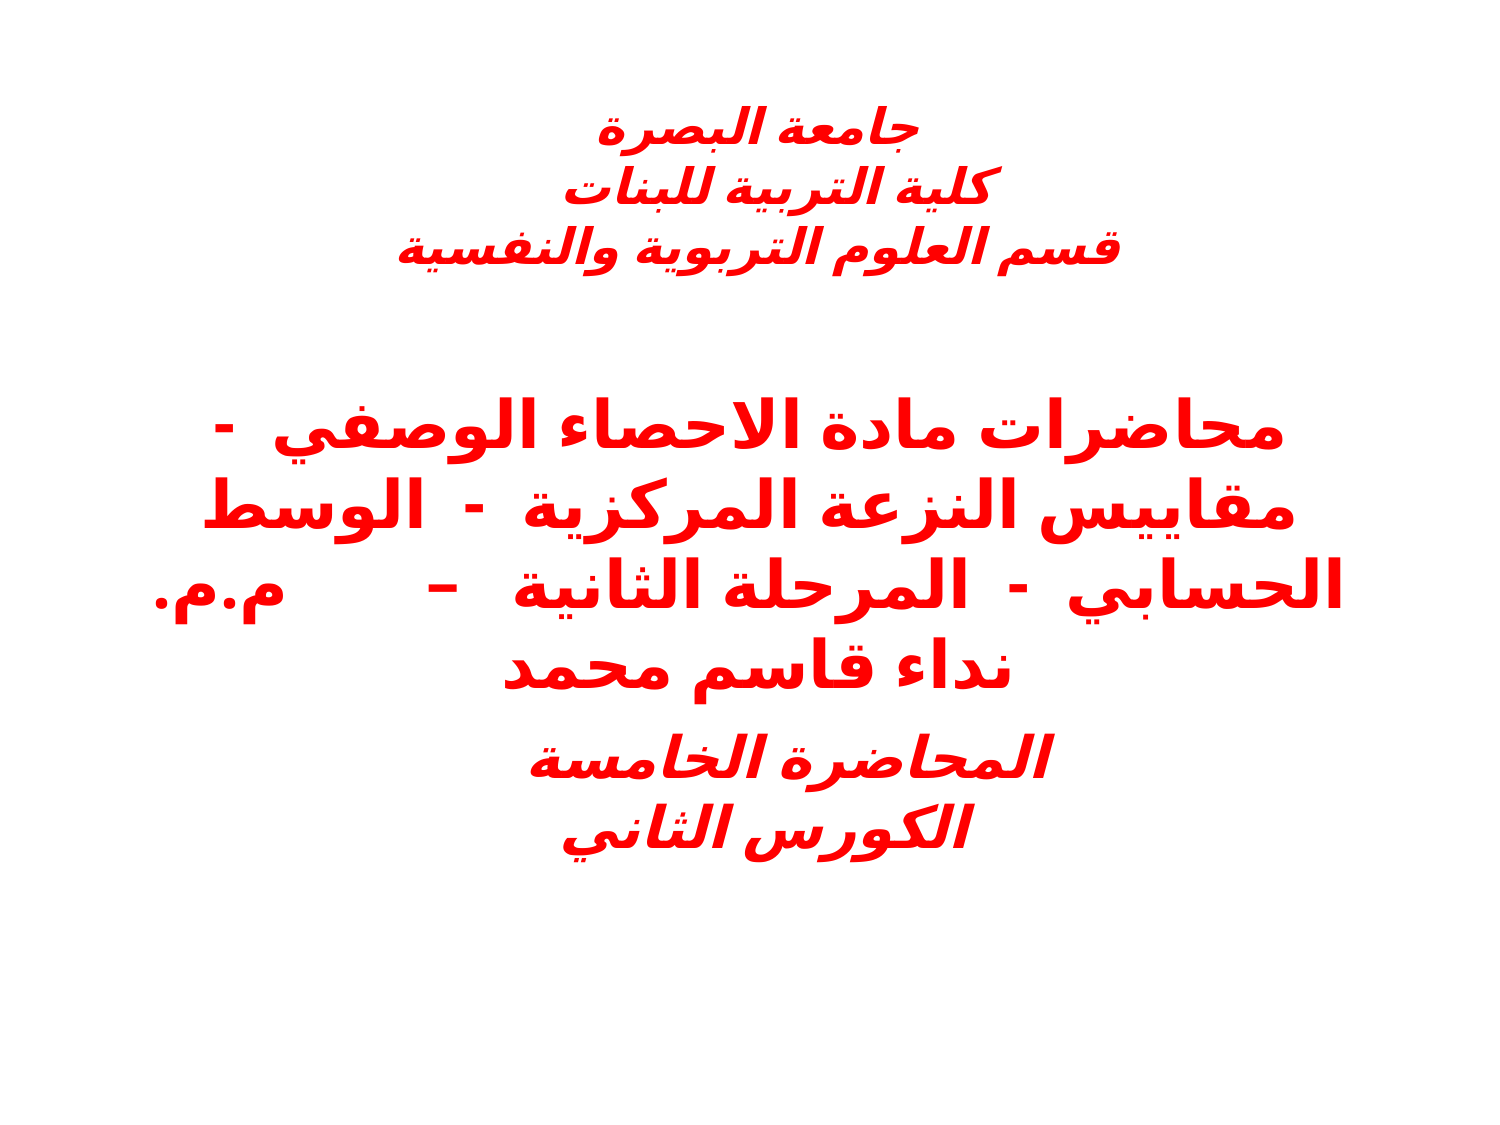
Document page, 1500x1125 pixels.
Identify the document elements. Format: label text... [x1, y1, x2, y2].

text_box المحاضرة الخامسة الكورس الثاني [220, 712, 1308, 938]
text_box جامعة البصرة كلية التربية للبنات قسم العلوم التربوية والنفسية [238, 87, 1264, 343]
text_box محاضرات مادة الاحصاء الوصفي - مقاييس النزعة المركزية - الوسط الحسابي - المرحلة الثانية – م.م. نداء قاسم محمد [87, 374, 1413, 790]
